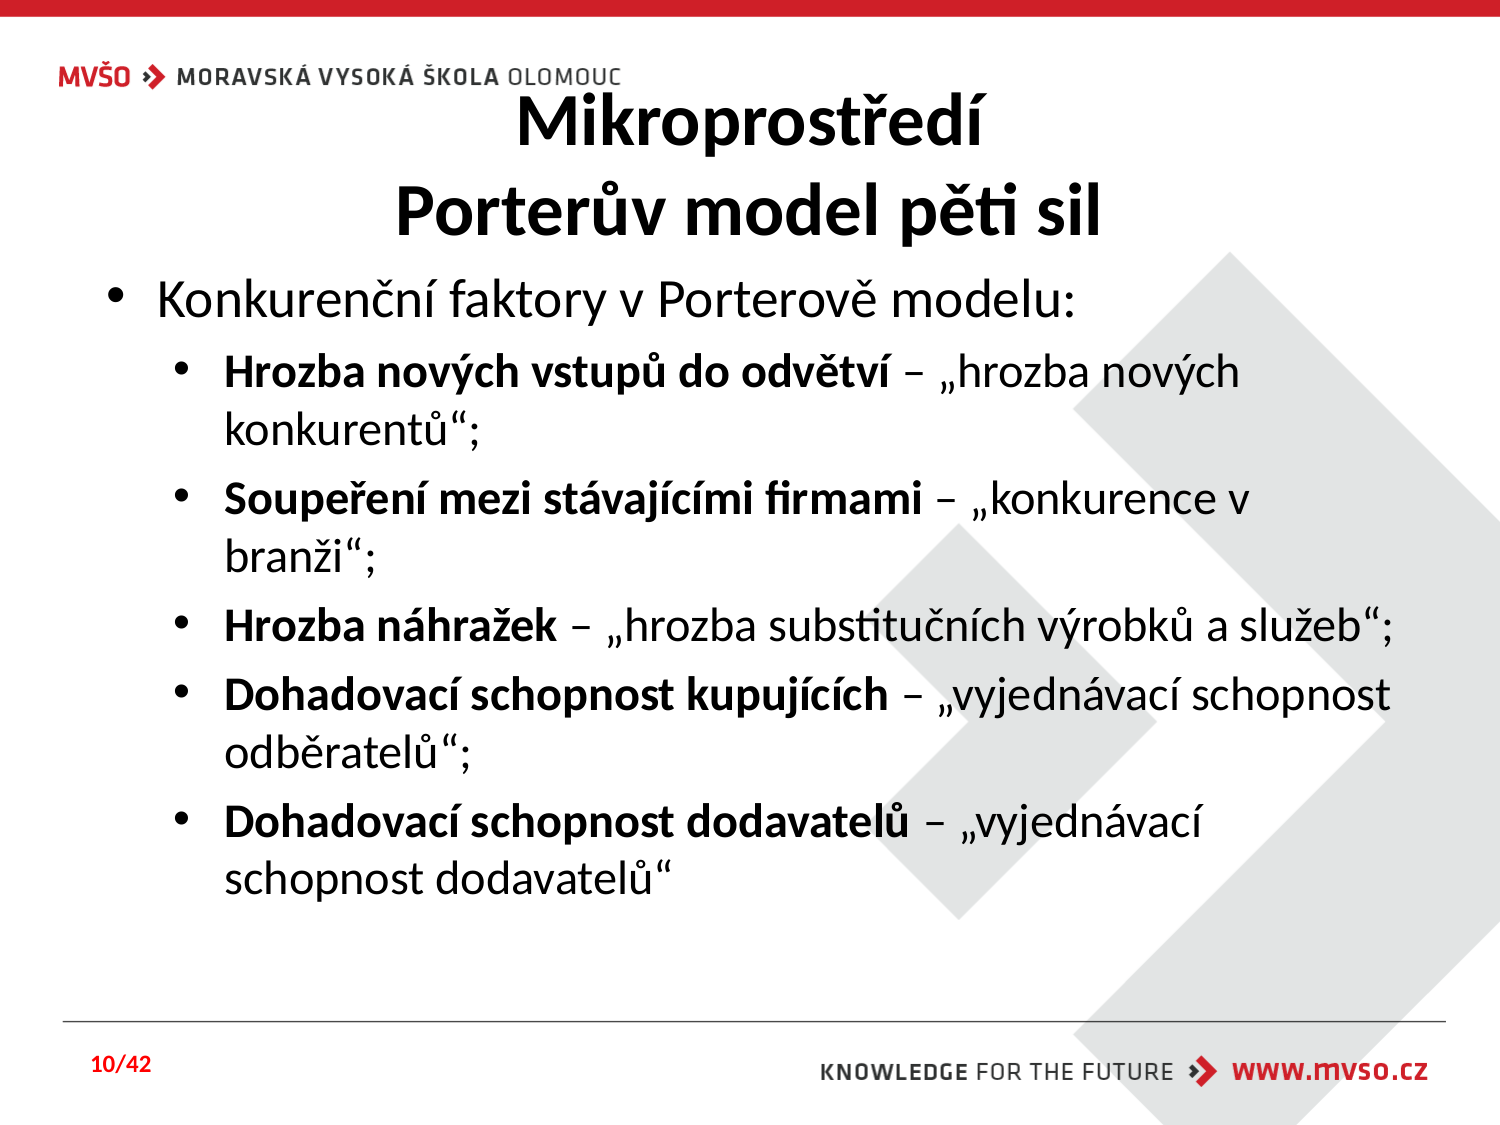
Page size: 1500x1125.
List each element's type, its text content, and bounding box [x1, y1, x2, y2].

list Konkurenční faktory v Porterově modelu: Hrozba nových vstupů do odvětví – „hrozba nových konkurentů“; Soupeření mezi stávajícími firmami – „konkurence v branži“; Hrozba náhražek – „hrozba substitučních výrobků a služeb“; Dohadovací schopnost kupujících – „vyjednávací schopnost odběratelů“; Dohadovací schopnost dodavatelů – „vyjednávací schopnost dodavatelů“ [75, 255, 1425, 956]
picture [0, 0, 1500, 1125]
text_box 10/42 [74, 1040, 213, 1085]
text_box Mikroprostředí Porterův model pěti sil [74, 66, 1425, 255]
